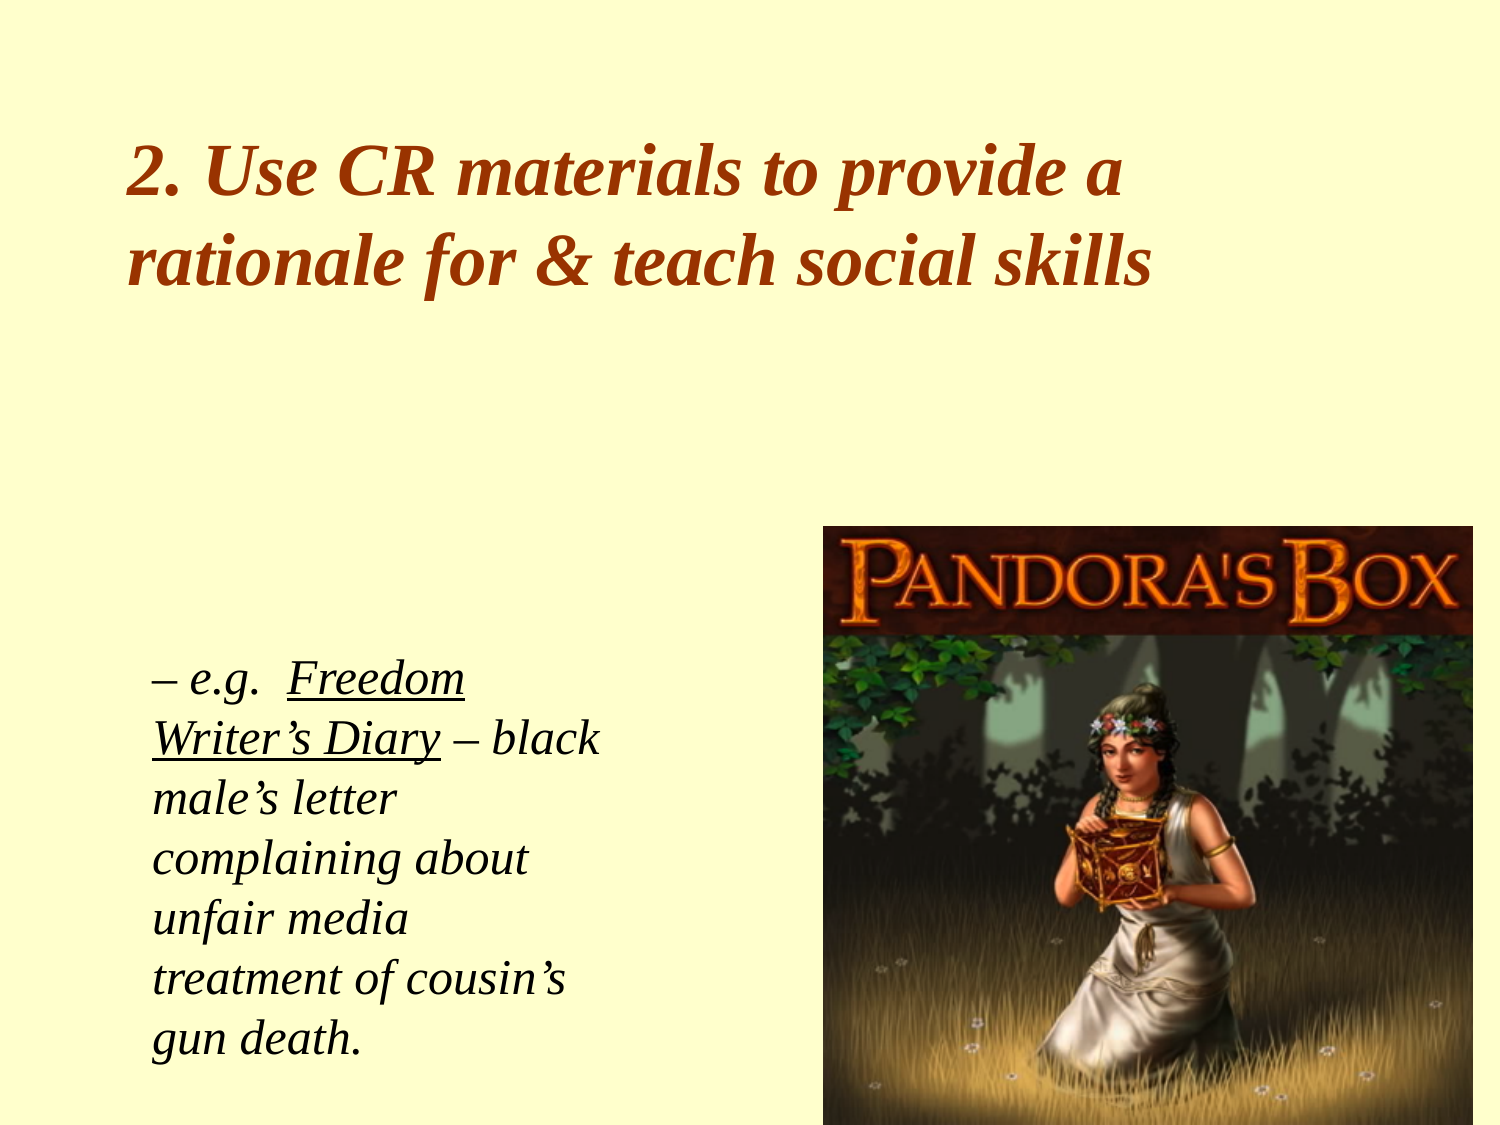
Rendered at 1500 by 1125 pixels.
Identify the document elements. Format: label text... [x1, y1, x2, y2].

text_box – e.g. Freedom Writer’s Diary – black male’s letter complaining about unfair media treatment of cousin’s gun death. [137, 637, 650, 1125]
title 2. Use CR materials to provide a rationale for & teach social skills [112, 125, 1425, 475]
picture [822, 526, 1473, 1125]
